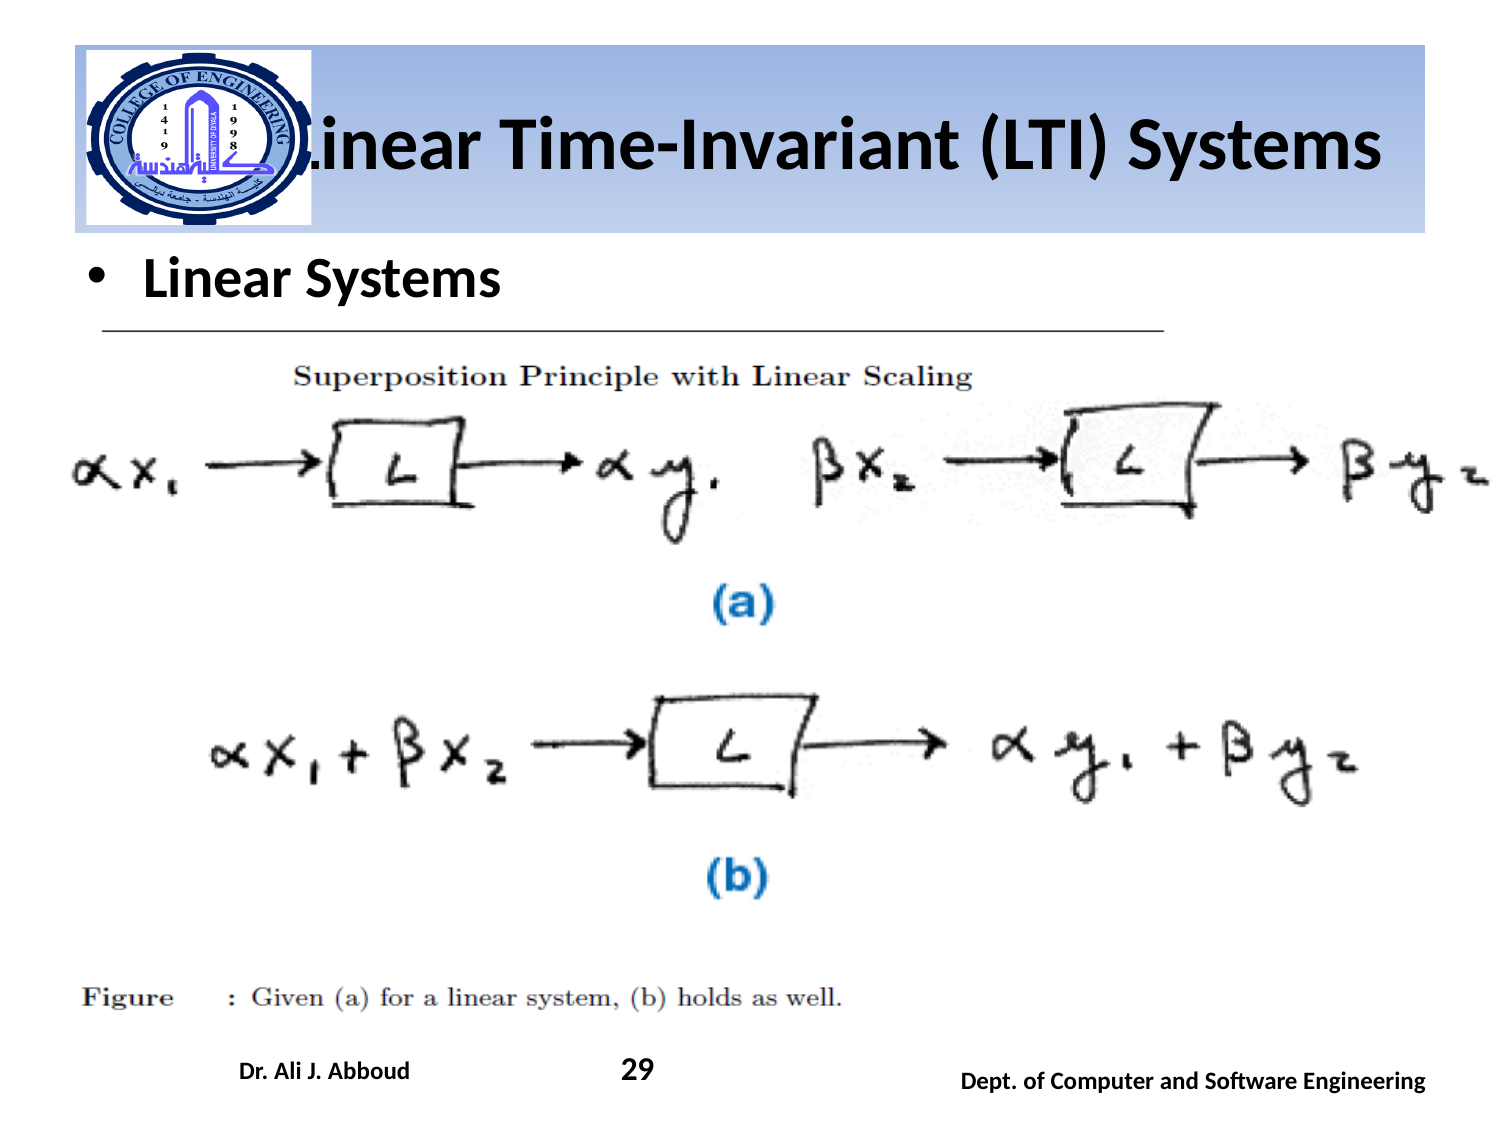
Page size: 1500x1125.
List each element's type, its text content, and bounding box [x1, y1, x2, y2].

picture [24, 318, 1499, 1020]
text_box Dr. Ali J. Abboud [162, 1039, 488, 1100]
picture [86, 49, 312, 226]
text_box Linear Systems [71, 231, 1435, 317]
footer Dept. of Computer and Software Engineering [924, 1050, 1463, 1110]
slide_number 29 [462, 1037, 813, 1098]
title Linear Time-Invariant (LTI) Systems [75, 45, 1425, 231]
